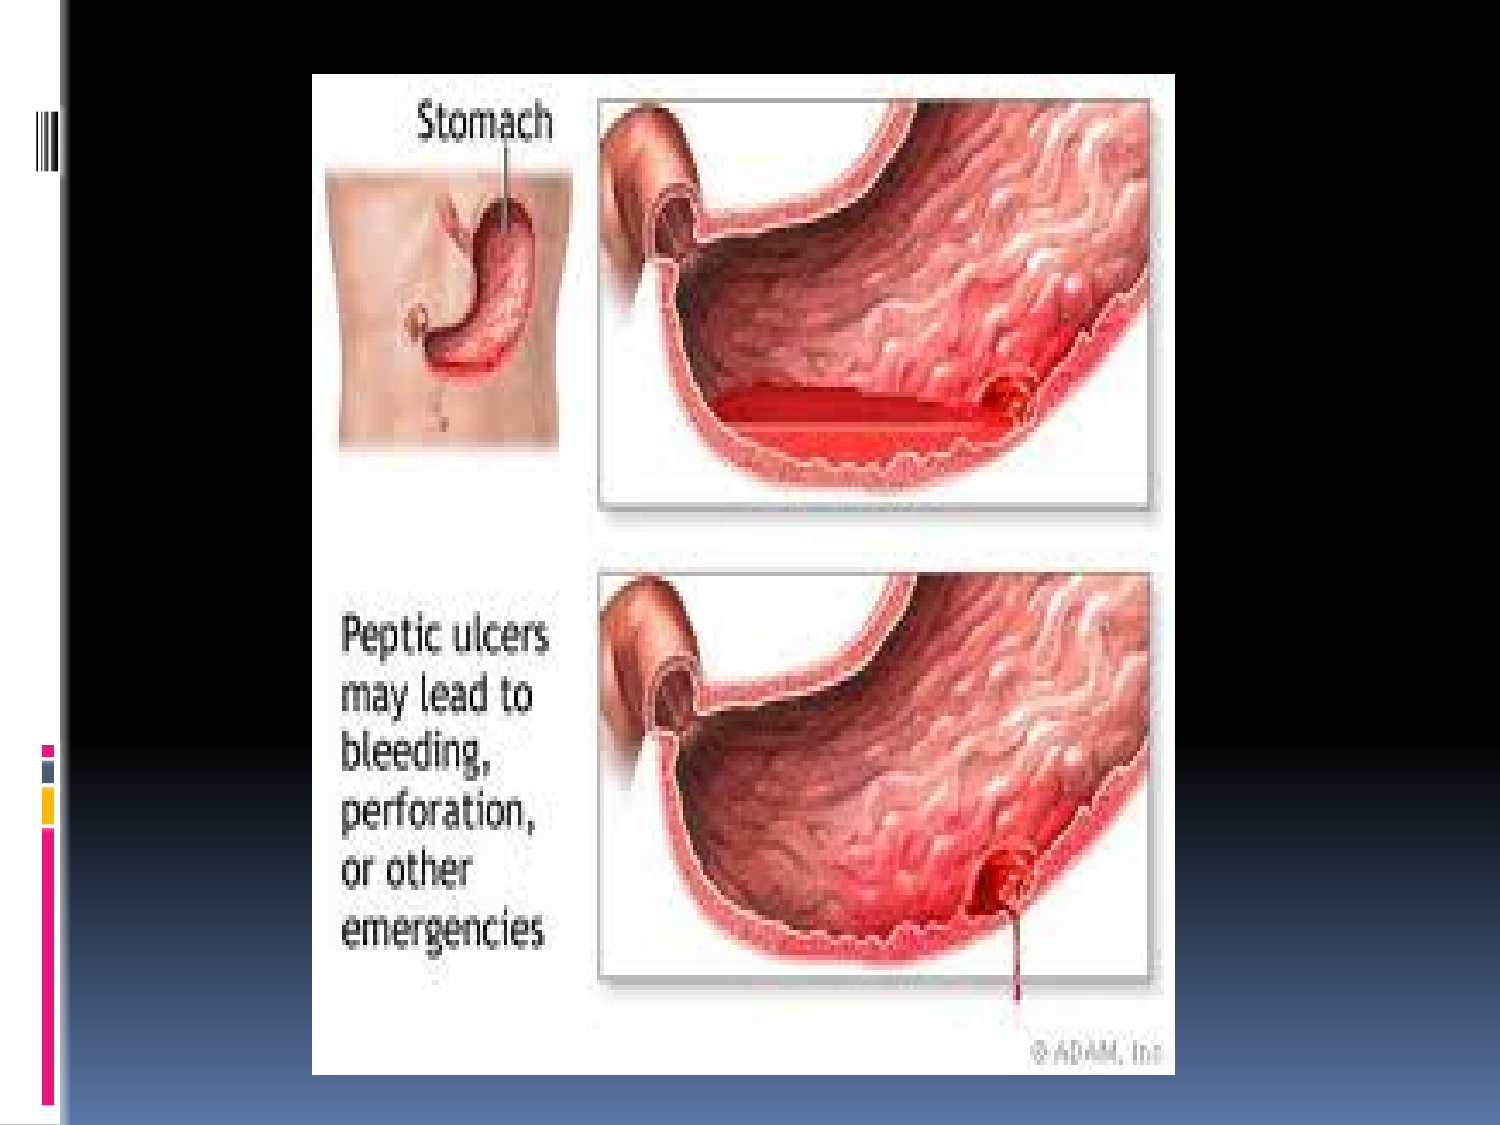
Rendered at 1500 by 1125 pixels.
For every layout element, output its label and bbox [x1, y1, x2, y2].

picture [312, 74, 1176, 1076]
